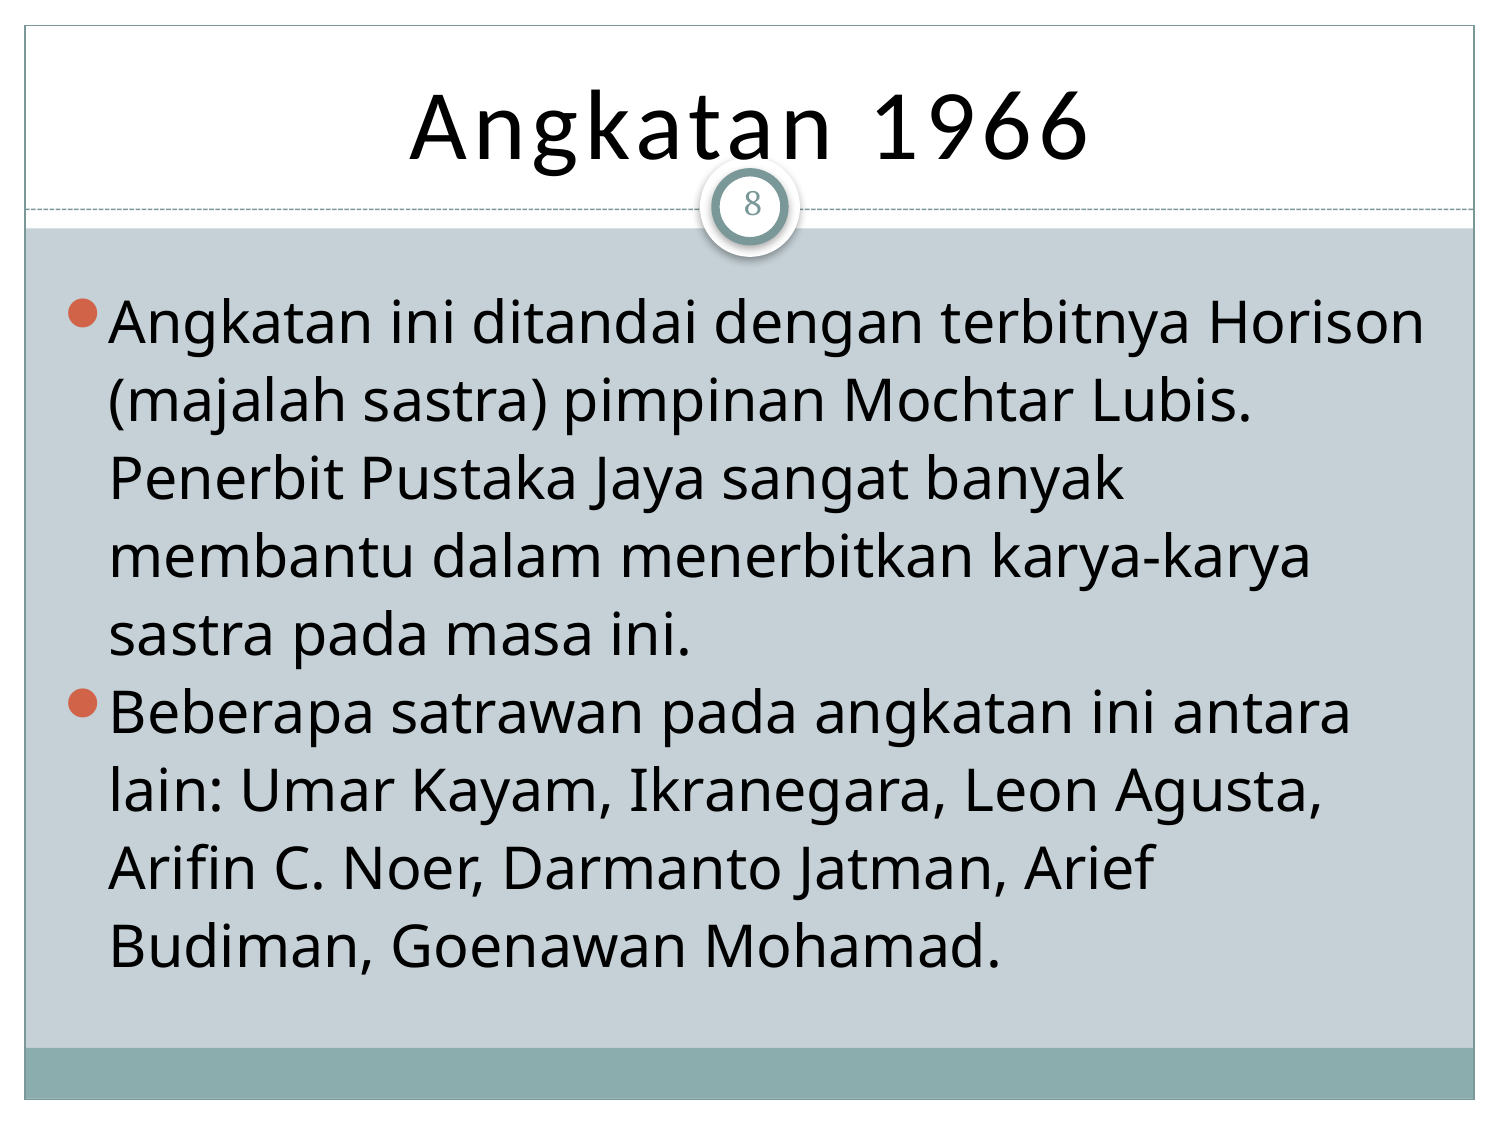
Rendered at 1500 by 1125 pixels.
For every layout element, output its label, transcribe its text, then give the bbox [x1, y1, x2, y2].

slide_number 8 [715, 168, 791, 241]
title Angkatan 1966 [75, 45, 1425, 188]
list Angkatan ini ditandai dengan terbitnya Horison (majalah sastra) pimpinan Mochtar Lubis. Penerbit Pustaka Jaya sangat banyak membantu dalam menerbitkan karya-karya sastra pada masa ini. Beberapa satrawan pada angkatan ini antara lain: Umar Kayam, Ikranegara, Leon Agusta, Arifin C. Noer, Darmanto Jatman, Arief Budiman, Goenawan Mohamad. [49, 269, 1445, 1001]
